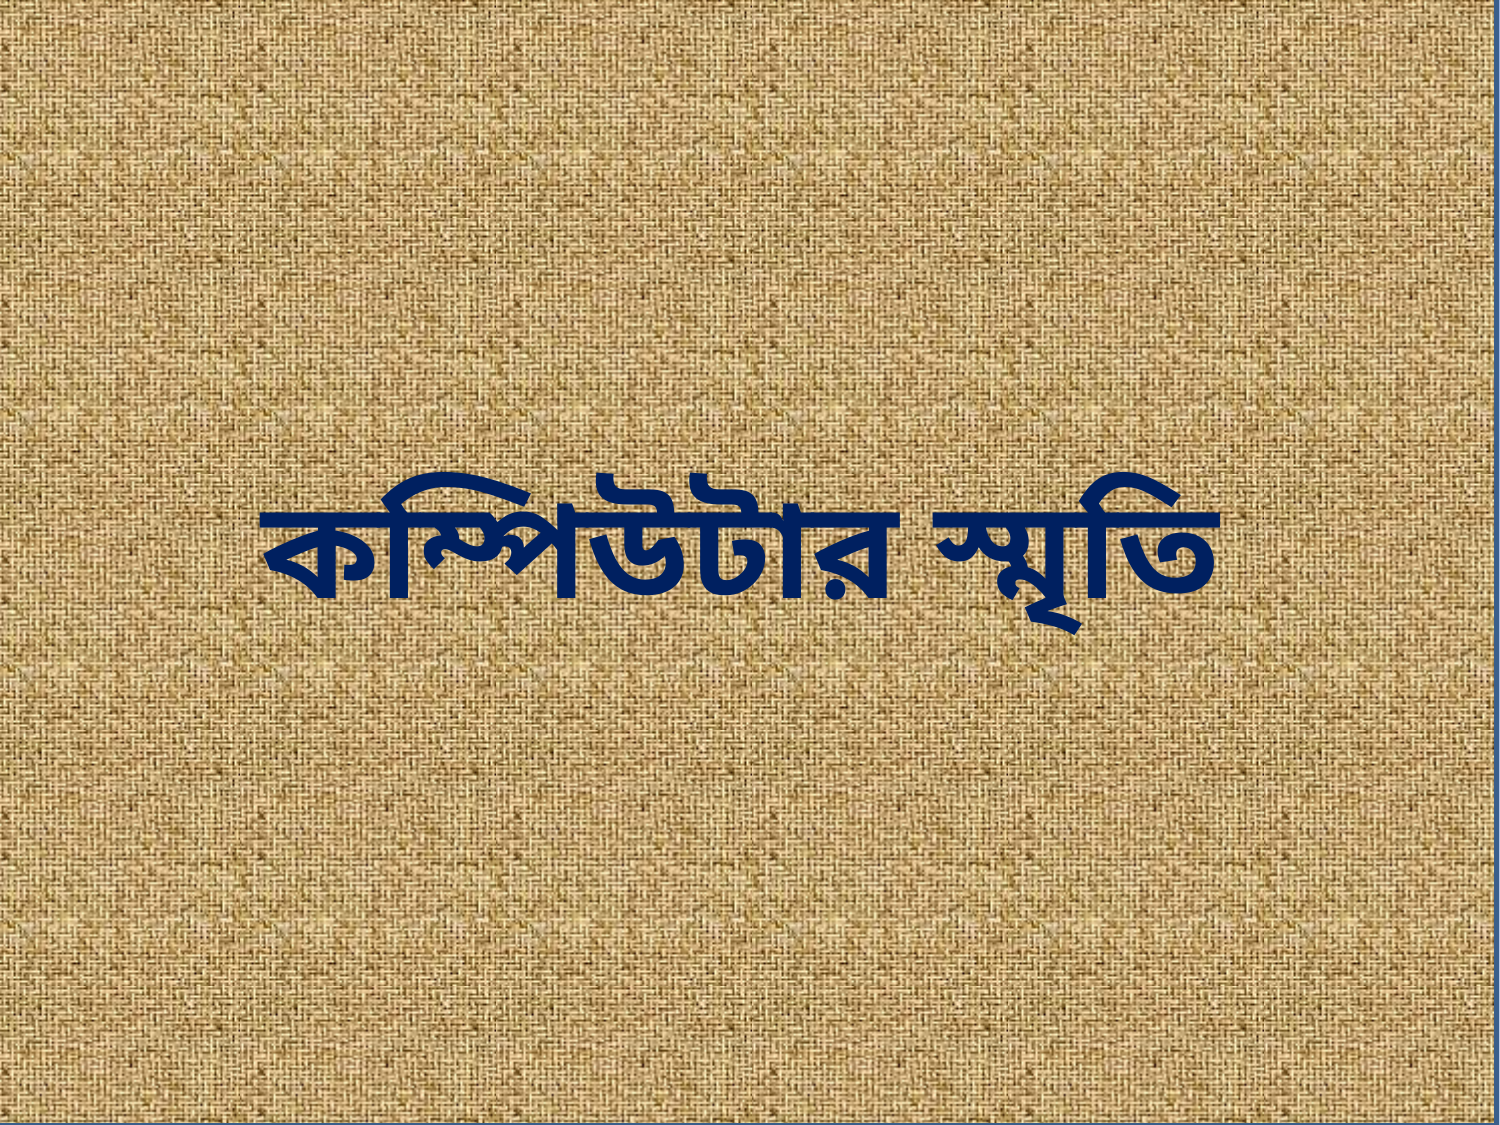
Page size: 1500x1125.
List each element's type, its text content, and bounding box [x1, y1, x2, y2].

text_box কম্পিউটার স্মৃতি [0, 0, 1499, 1125]
